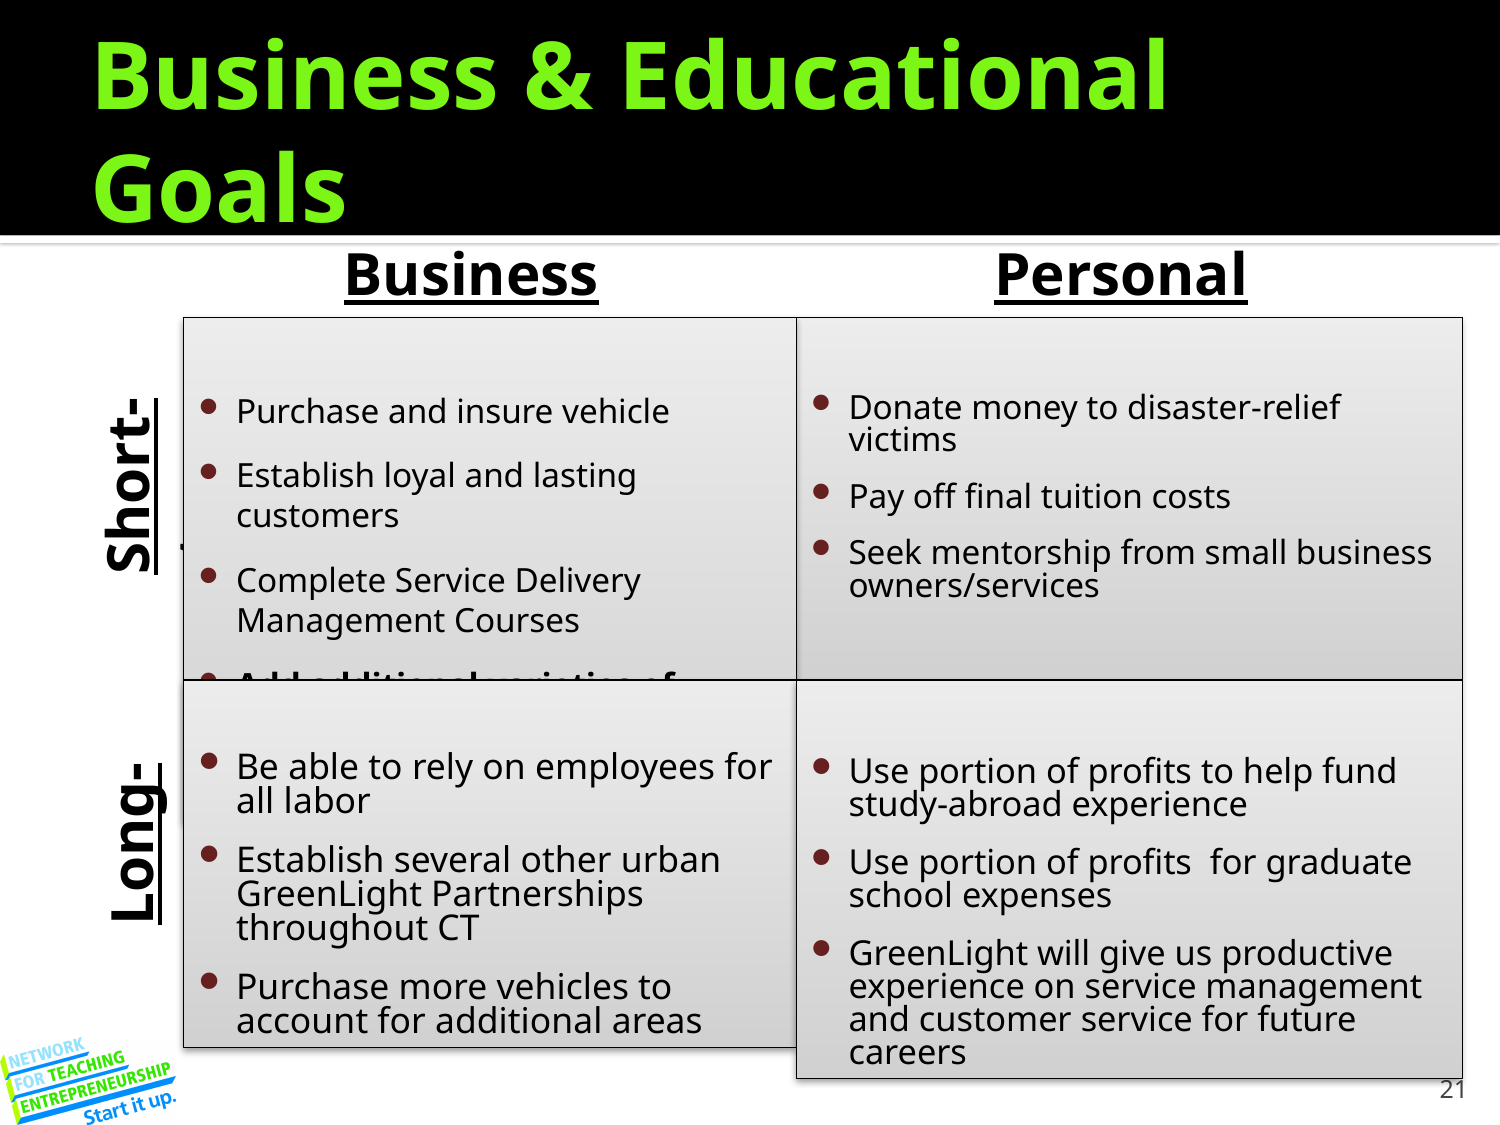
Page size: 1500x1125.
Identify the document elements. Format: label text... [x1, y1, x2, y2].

text_box Purchase and insure vehicle Establish loyal and lasting customers Complete Service Delivery Management Courses Add additional varieties of deliveries [183, 317, 797, 679]
text_box Be able to rely on employees for all labor Establish several other urban GreenLight Partnerships throughout CT Purchase more vehicles to account for additional areas [183, 679, 796, 1048]
text_box Personal [896, 230, 1347, 315]
text_box Donate money to disaster-relief victims Pay off final tuition costs Seek mentorship from small business owners/services [798, 317, 1463, 679]
text_box Business [246, 230, 697, 315]
slide_number 21 [1362, 1062, 1483, 1108]
text_box Short-term [83, 330, 178, 643]
title Business & Educational Goals [75, 25, 1425, 231]
picture [0, 1037, 176, 1125]
text_box Long-term [87, 687, 178, 1000]
text_box Use portion of profits to help fund study-abroad experience Use portion of profits for graduate school expenses GreenLight will give us productive experience on service management and customer service for future careers [796, 679, 1463, 1079]
